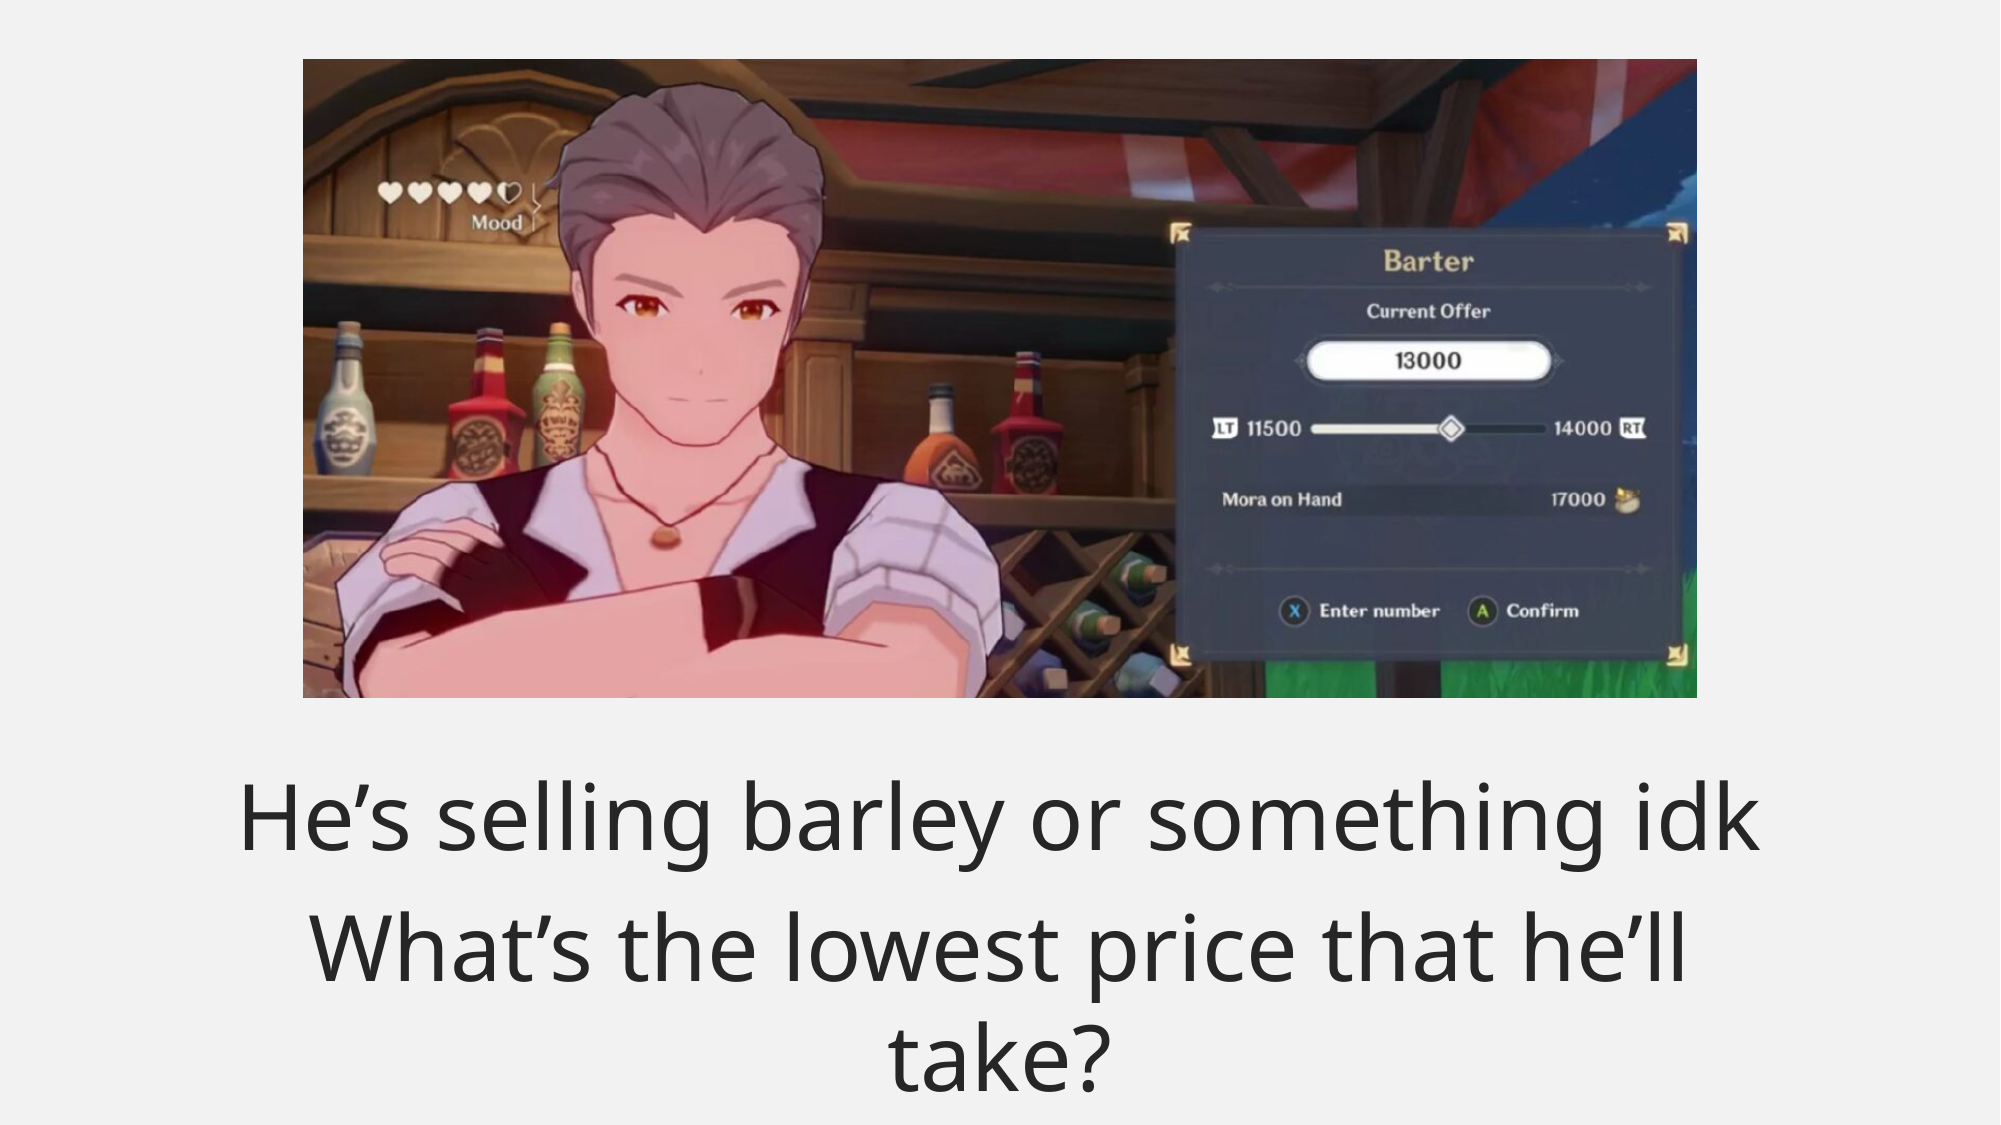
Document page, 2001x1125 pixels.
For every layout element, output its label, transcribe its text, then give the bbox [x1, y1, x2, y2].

picture [303, 59, 1697, 698]
list He’s selling barley or something idk What’s the lowest price that he’ll take? [191, 751, 1809, 1125]
